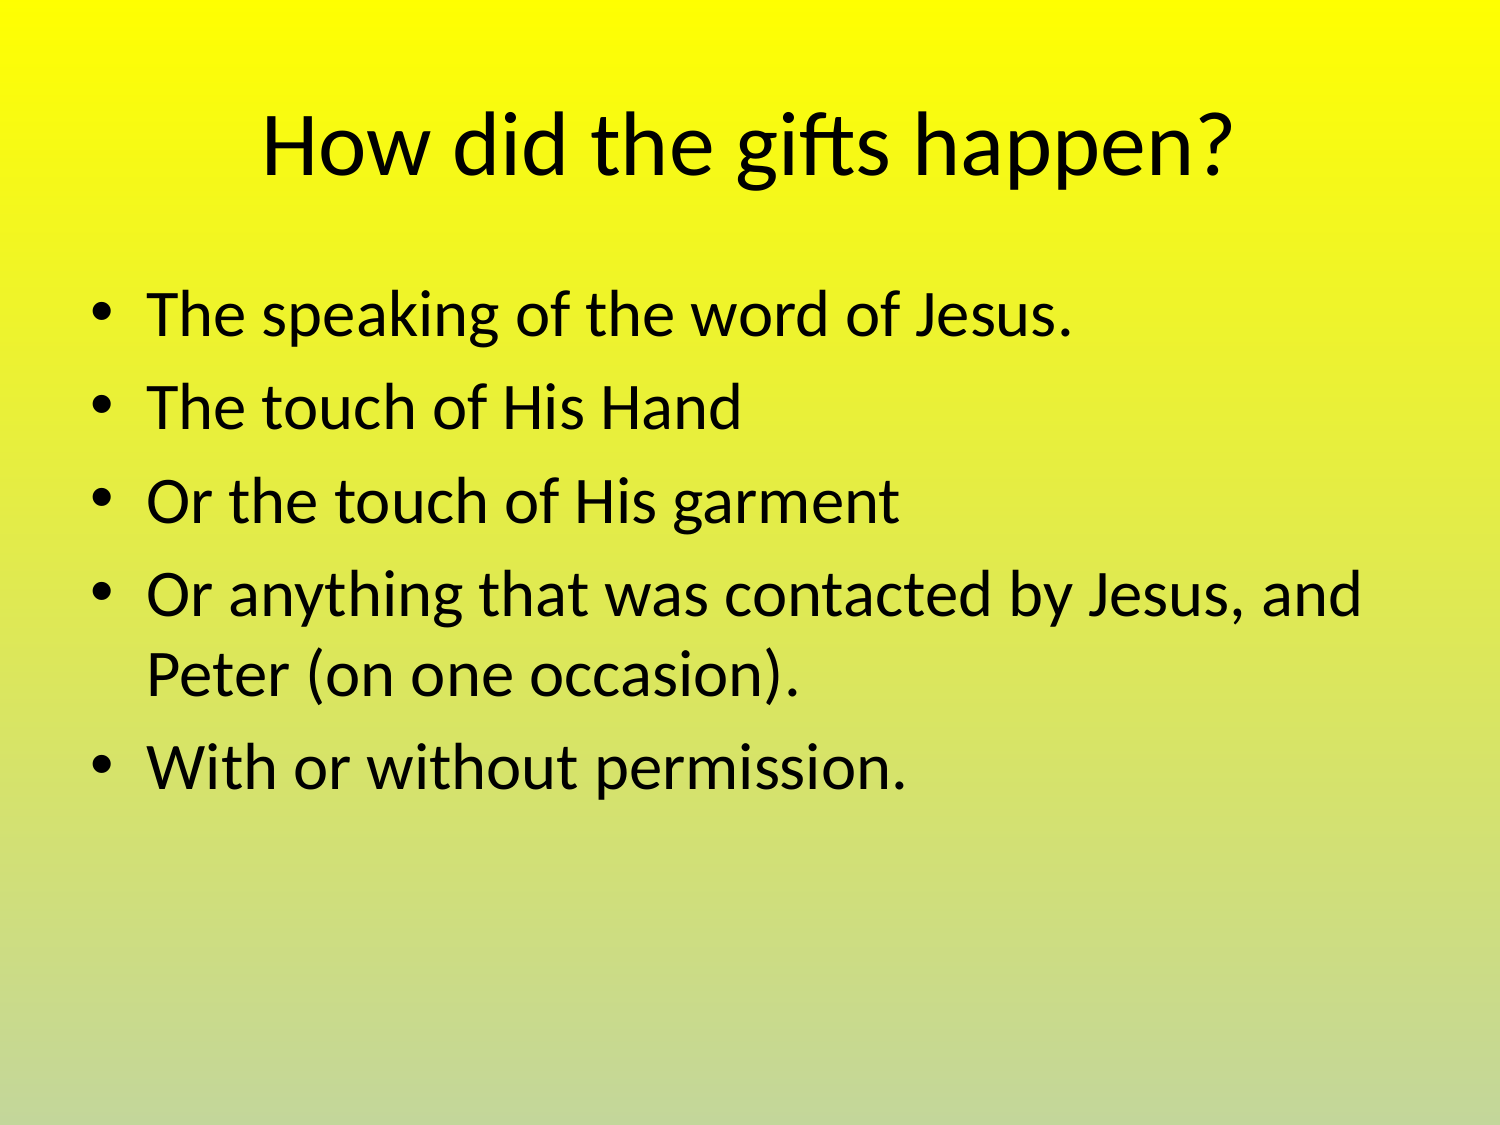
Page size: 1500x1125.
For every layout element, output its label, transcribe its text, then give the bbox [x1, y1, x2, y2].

list The speaking of the word of Jesus. The touch of His Hand Or the touch of His garment Or anything that was contacted by Jesus, and Peter (on one occasion). With or without permission. [75, 262, 1425, 1005]
title How did the gifts happen? [75, 45, 1425, 233]
